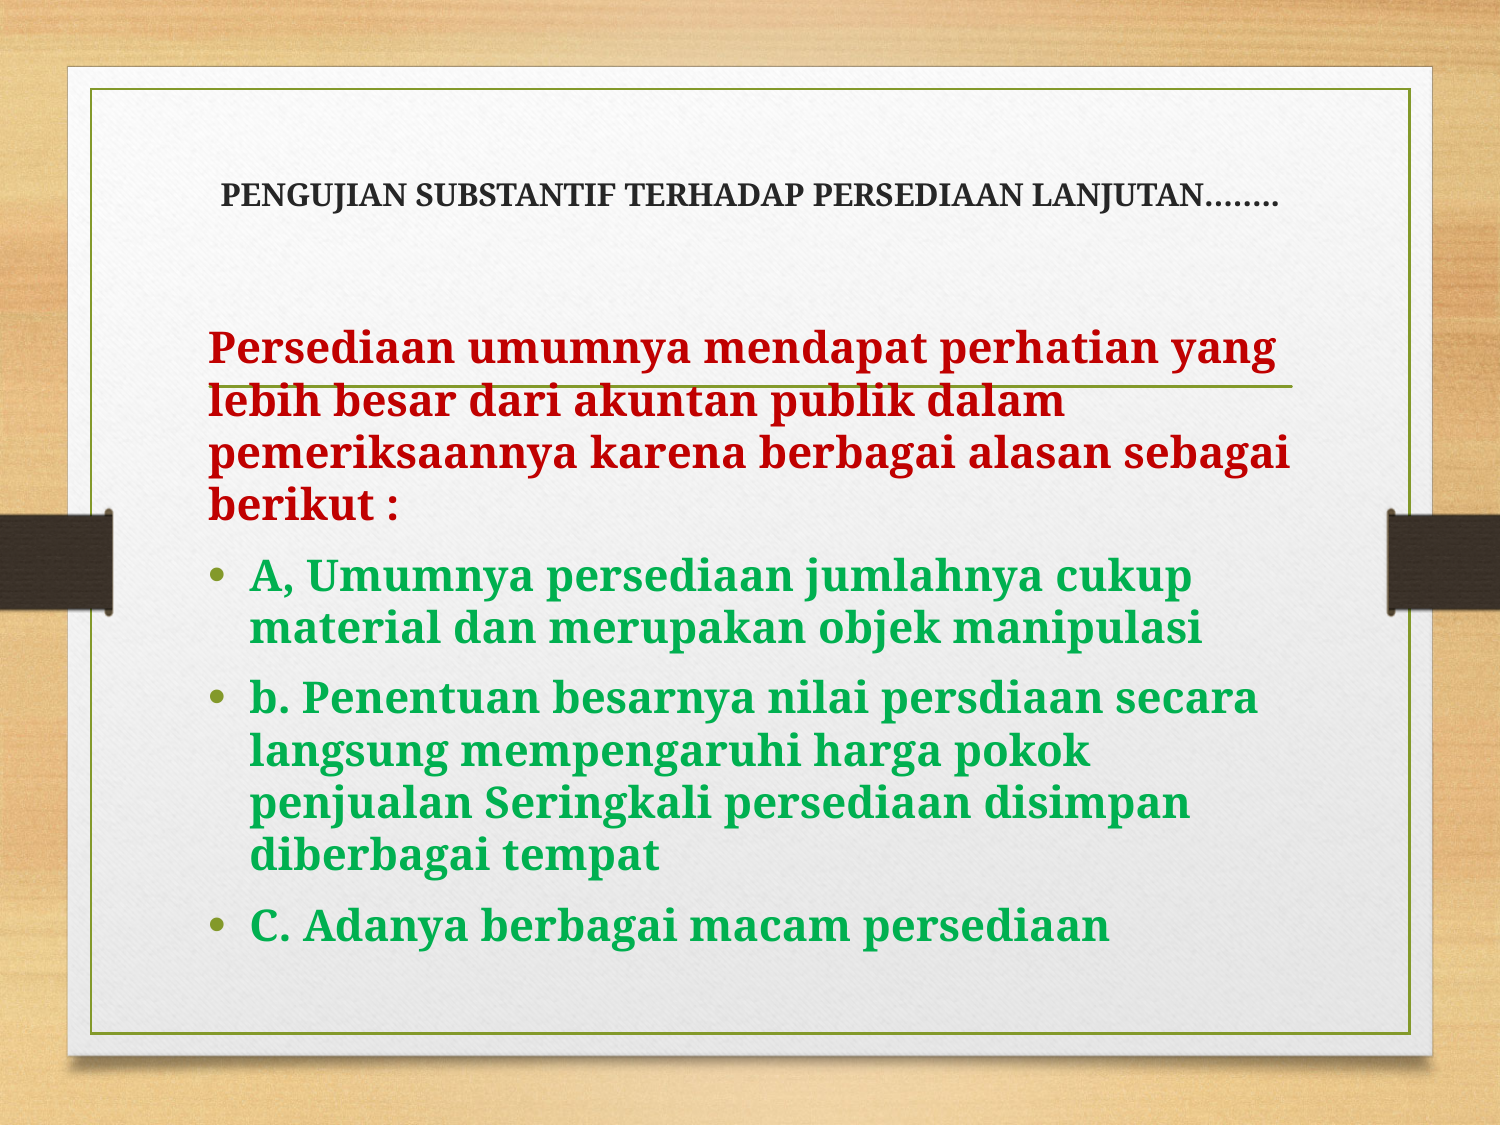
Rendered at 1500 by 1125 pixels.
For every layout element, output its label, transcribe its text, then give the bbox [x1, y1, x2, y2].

list Persediaan umumnya mendapat perhatian yang lebih besar dari akuntan publik dalam pemeriksaannya karena berbagai alasan sebagai berikut : A, Umumnya persediaan jumlahnya cukup material dan merupakan objek manipulasi b. Penentuan besarnya nilai persdiaan secara langsung mempengaruhi harga pokok penjualan Seringkali persediaan disimpan diberbagai tempat C. Adanya berbagai macam persediaan [193, 312, 1309, 974]
picture [0, 0, 1500, 1125]
title PENGUJIAN SUBSTANTIF TERHADAP PERSEDIAAN LANJUTAN…….. [193, 150, 1309, 312]
